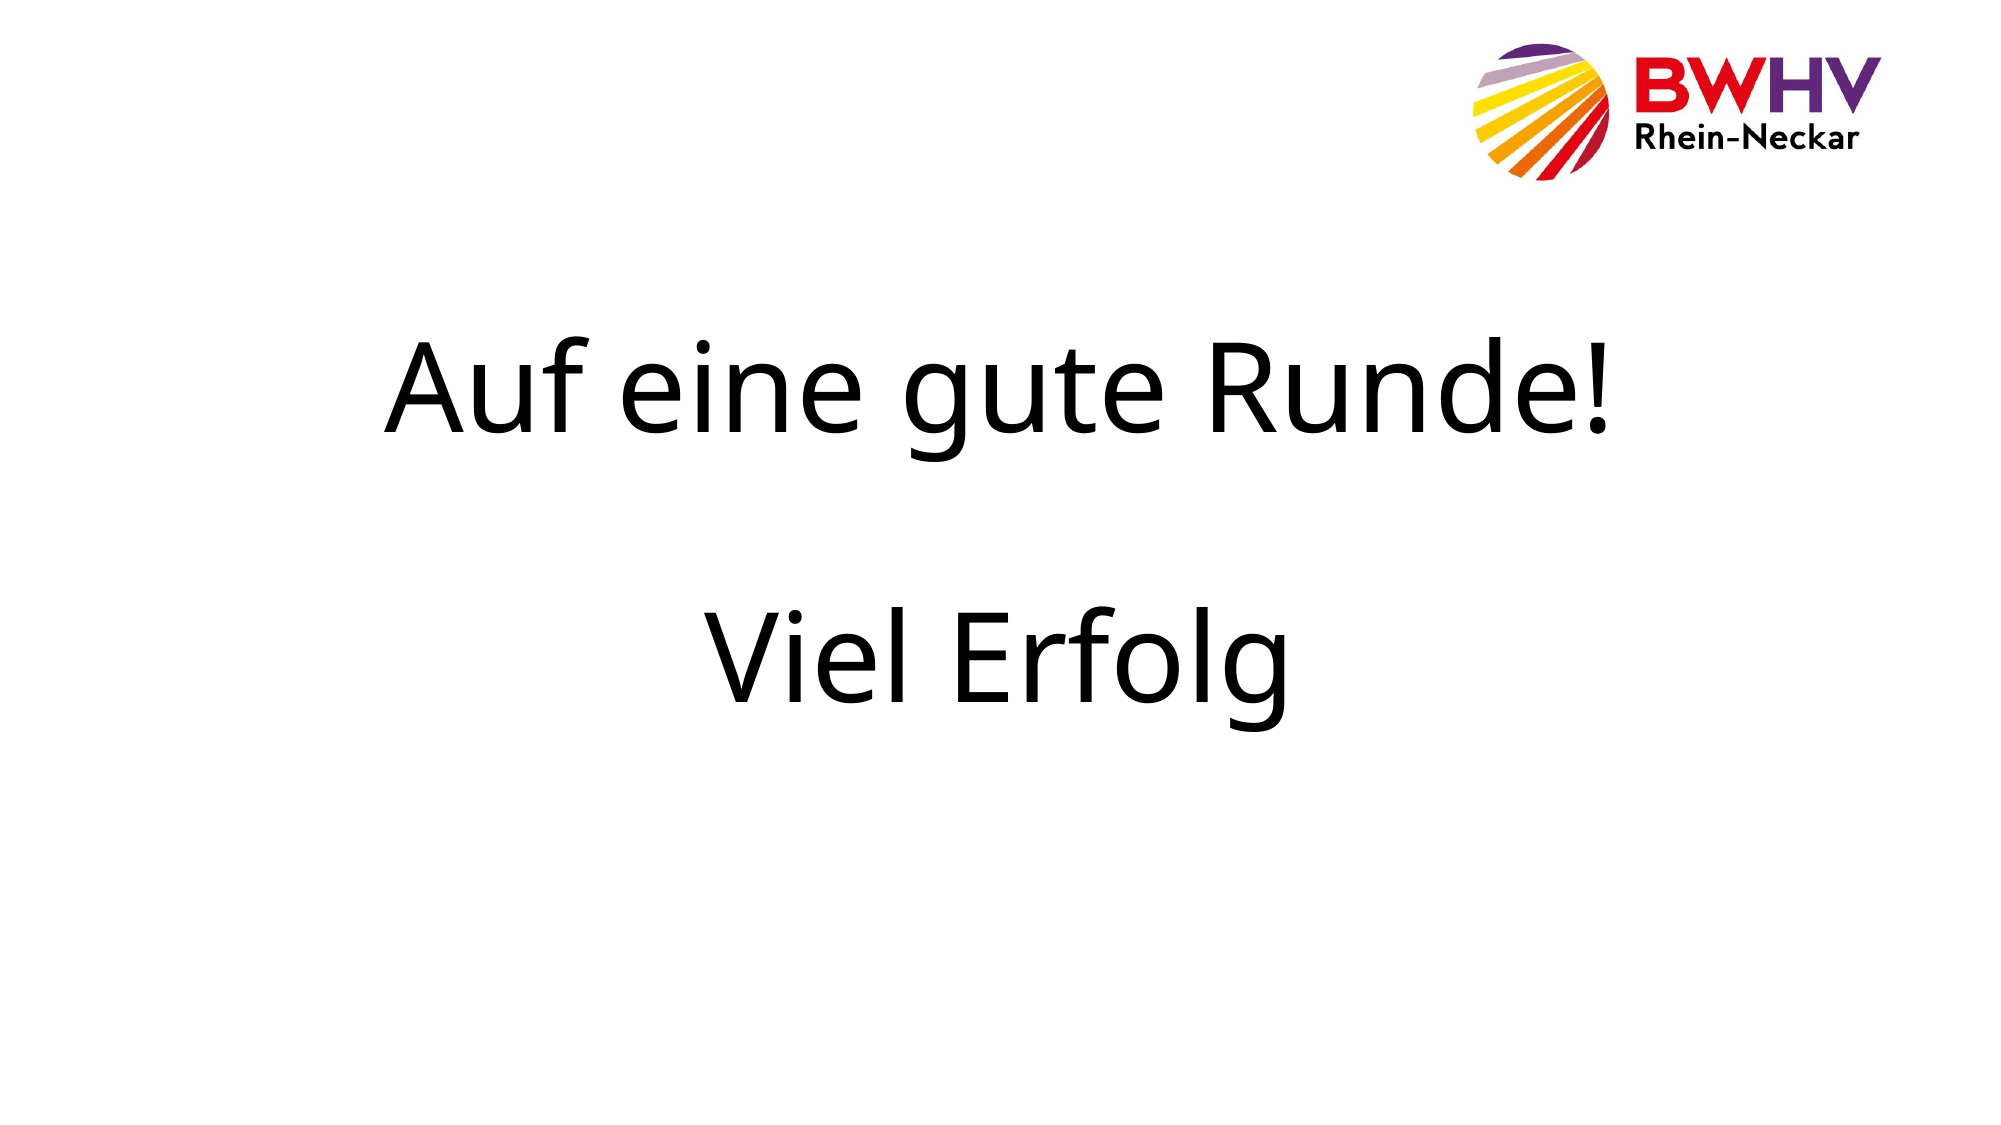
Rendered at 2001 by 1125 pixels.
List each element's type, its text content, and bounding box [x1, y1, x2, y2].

title Auf eine gute Runde! Viel Erfolg [249, 184, 1750, 738]
picture [1434, 17, 1966, 206]
